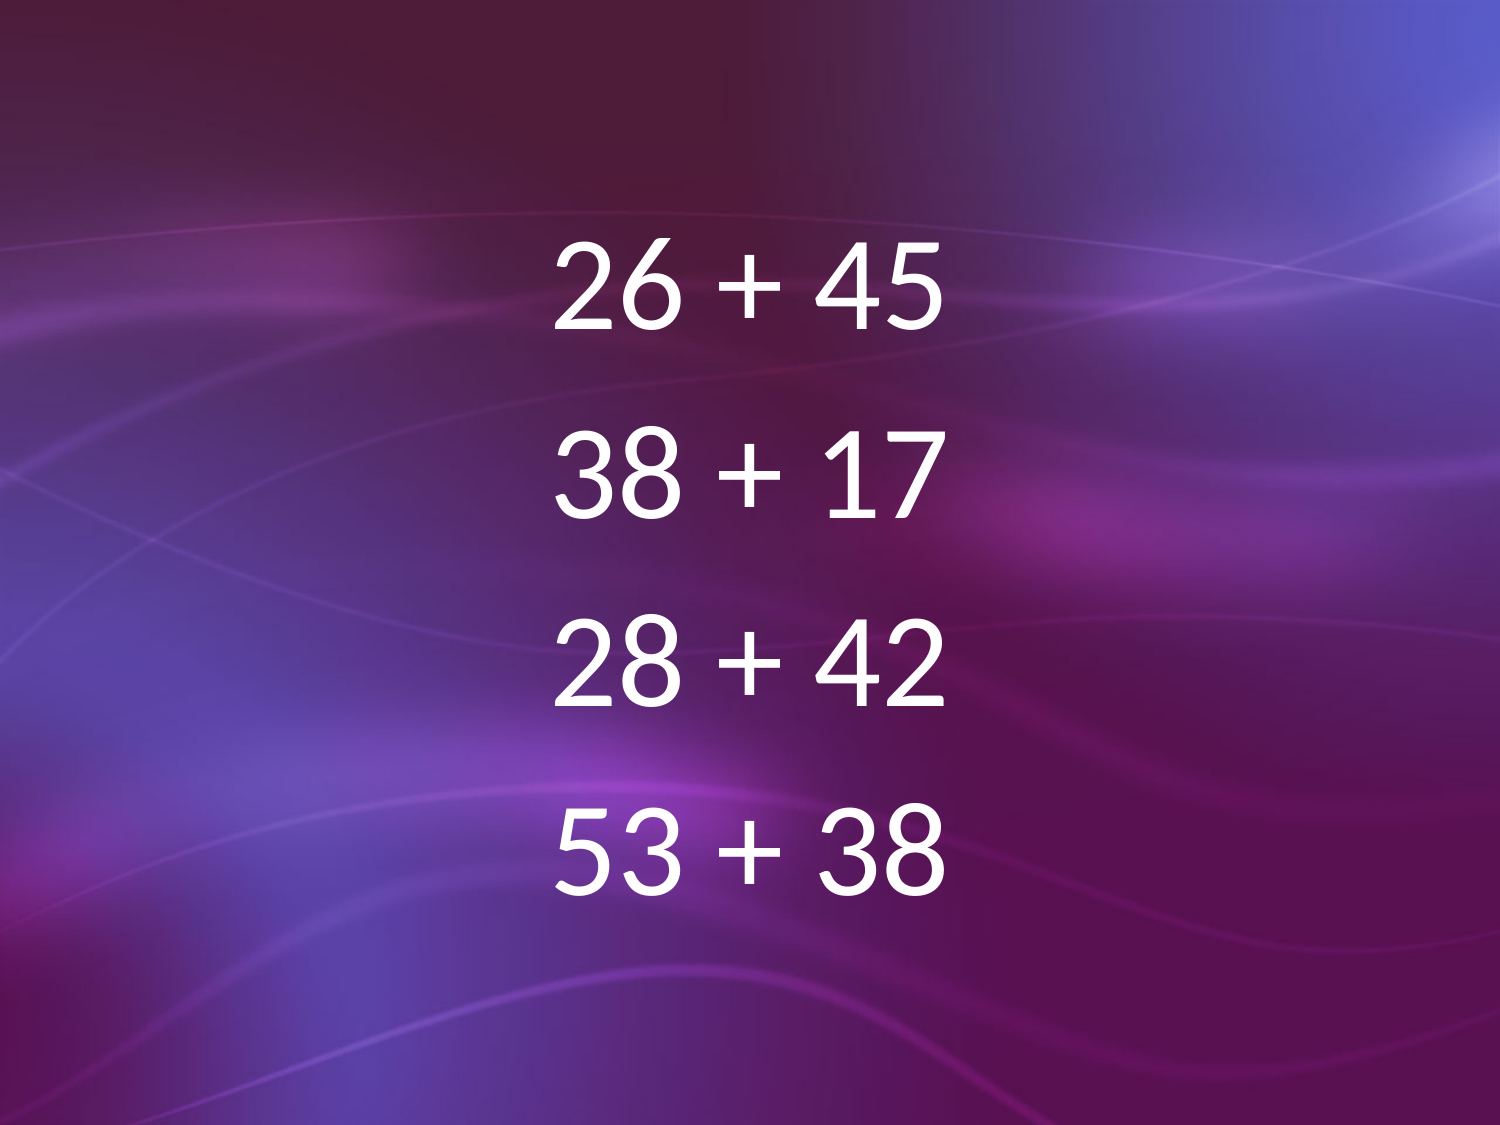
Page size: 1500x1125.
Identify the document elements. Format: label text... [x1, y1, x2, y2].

list 26 + 45 38 + 17 28 + 42 53 + 38 [75, 187, 1425, 930]
picture [0, 0, 1500, 1125]
